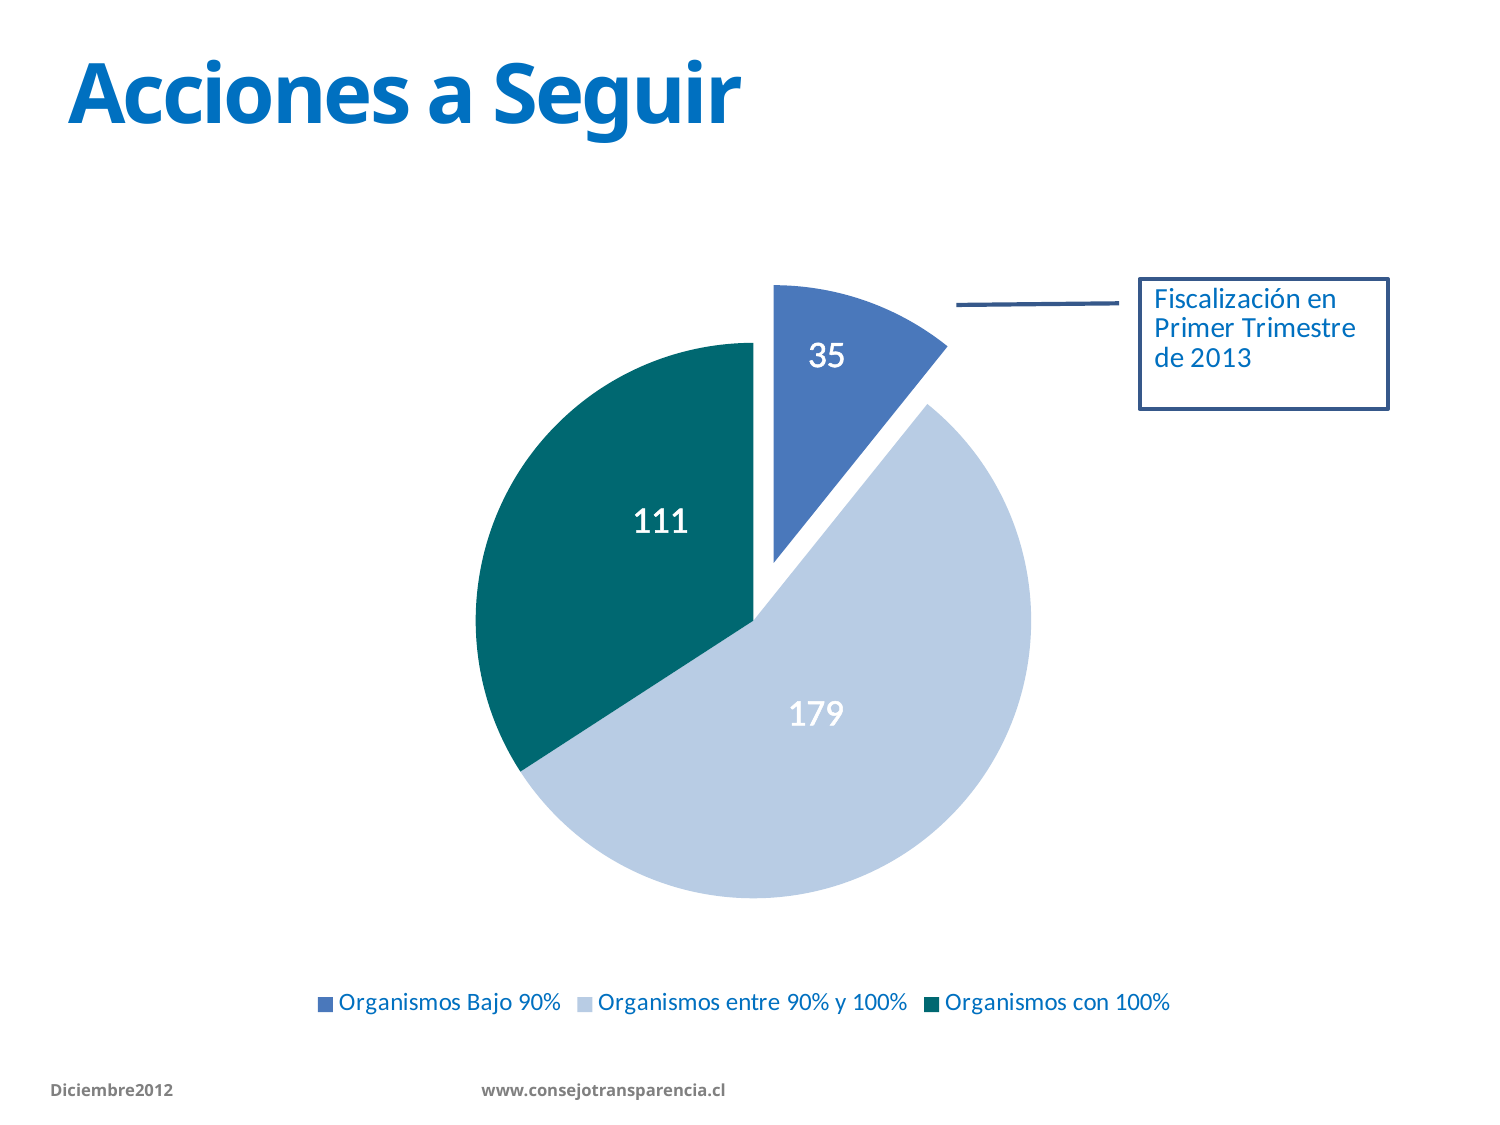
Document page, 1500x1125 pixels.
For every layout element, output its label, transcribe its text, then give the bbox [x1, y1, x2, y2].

text_box Diciembre2012 www.consejotransparencia.cl [35, 1072, 1500, 1125]
title Acciones a Seguir [53, 0, 1480, 185]
chart [29, 228, 1459, 1024]
